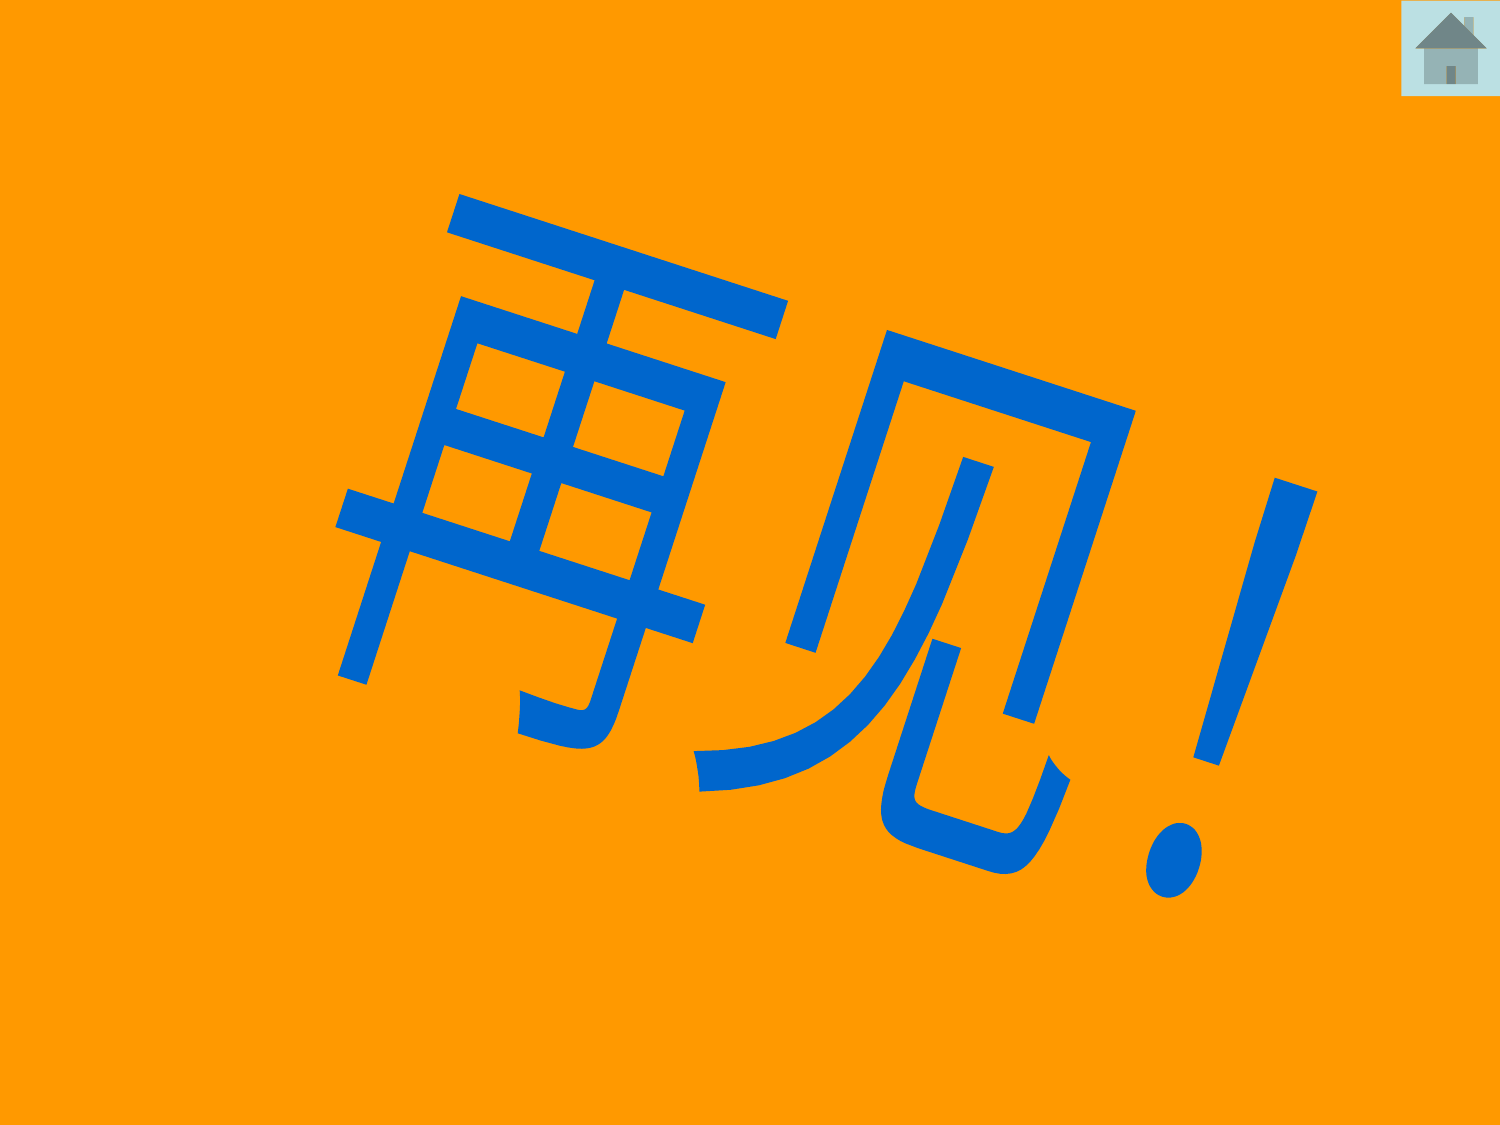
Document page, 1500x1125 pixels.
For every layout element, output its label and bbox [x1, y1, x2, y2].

text_box [1401, 0, 1500, 97]
